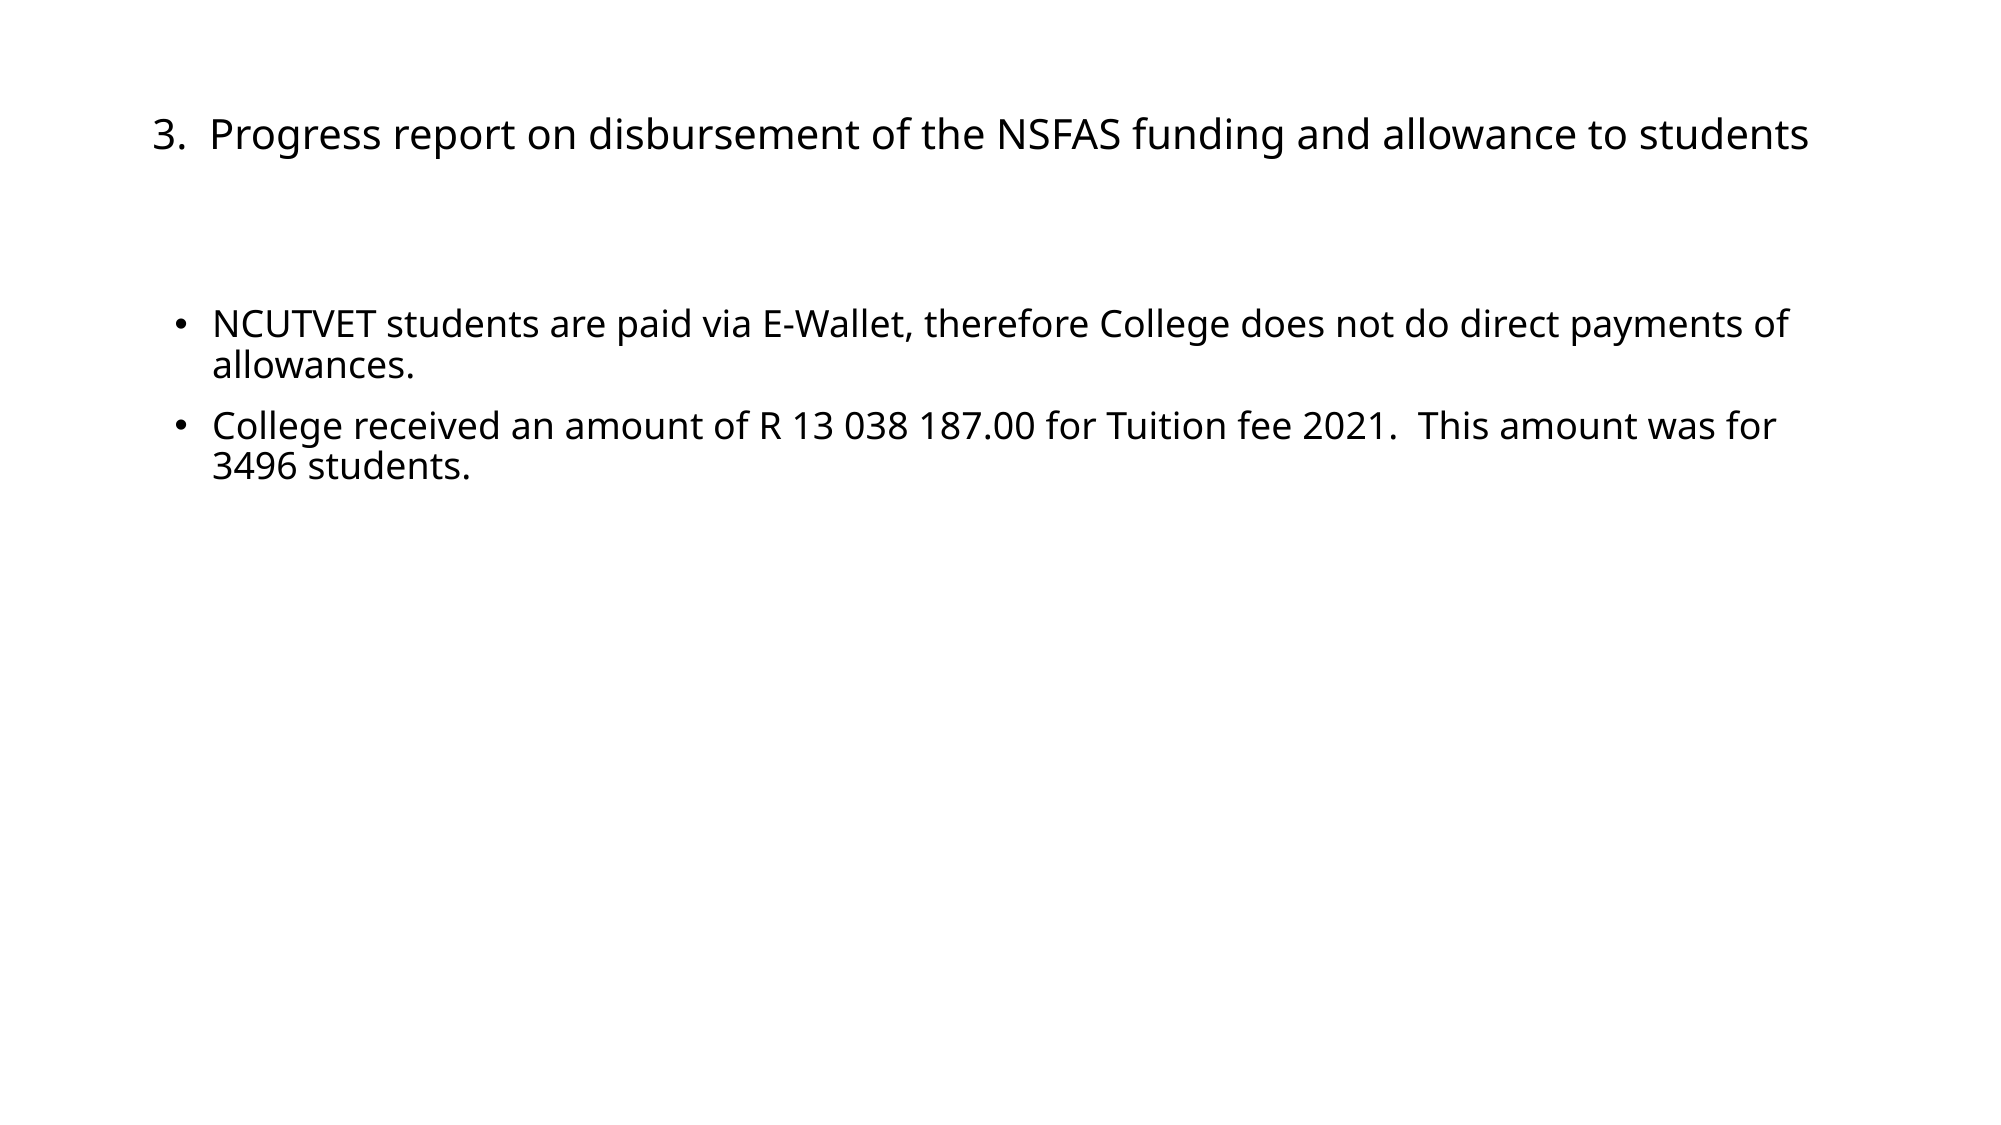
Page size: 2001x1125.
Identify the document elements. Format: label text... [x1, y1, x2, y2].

title 3. Progress report on disbursement of the NSFAS funding and allowance to students [137, 59, 1863, 213]
list NCUTVET students are paid via E-Wallet, therefore College does not do direct payments of allowances. College received an amount of R 13 038 187.00 for Tuition fee 2021. This amount was for 3496 students. [159, 297, 1885, 621]
